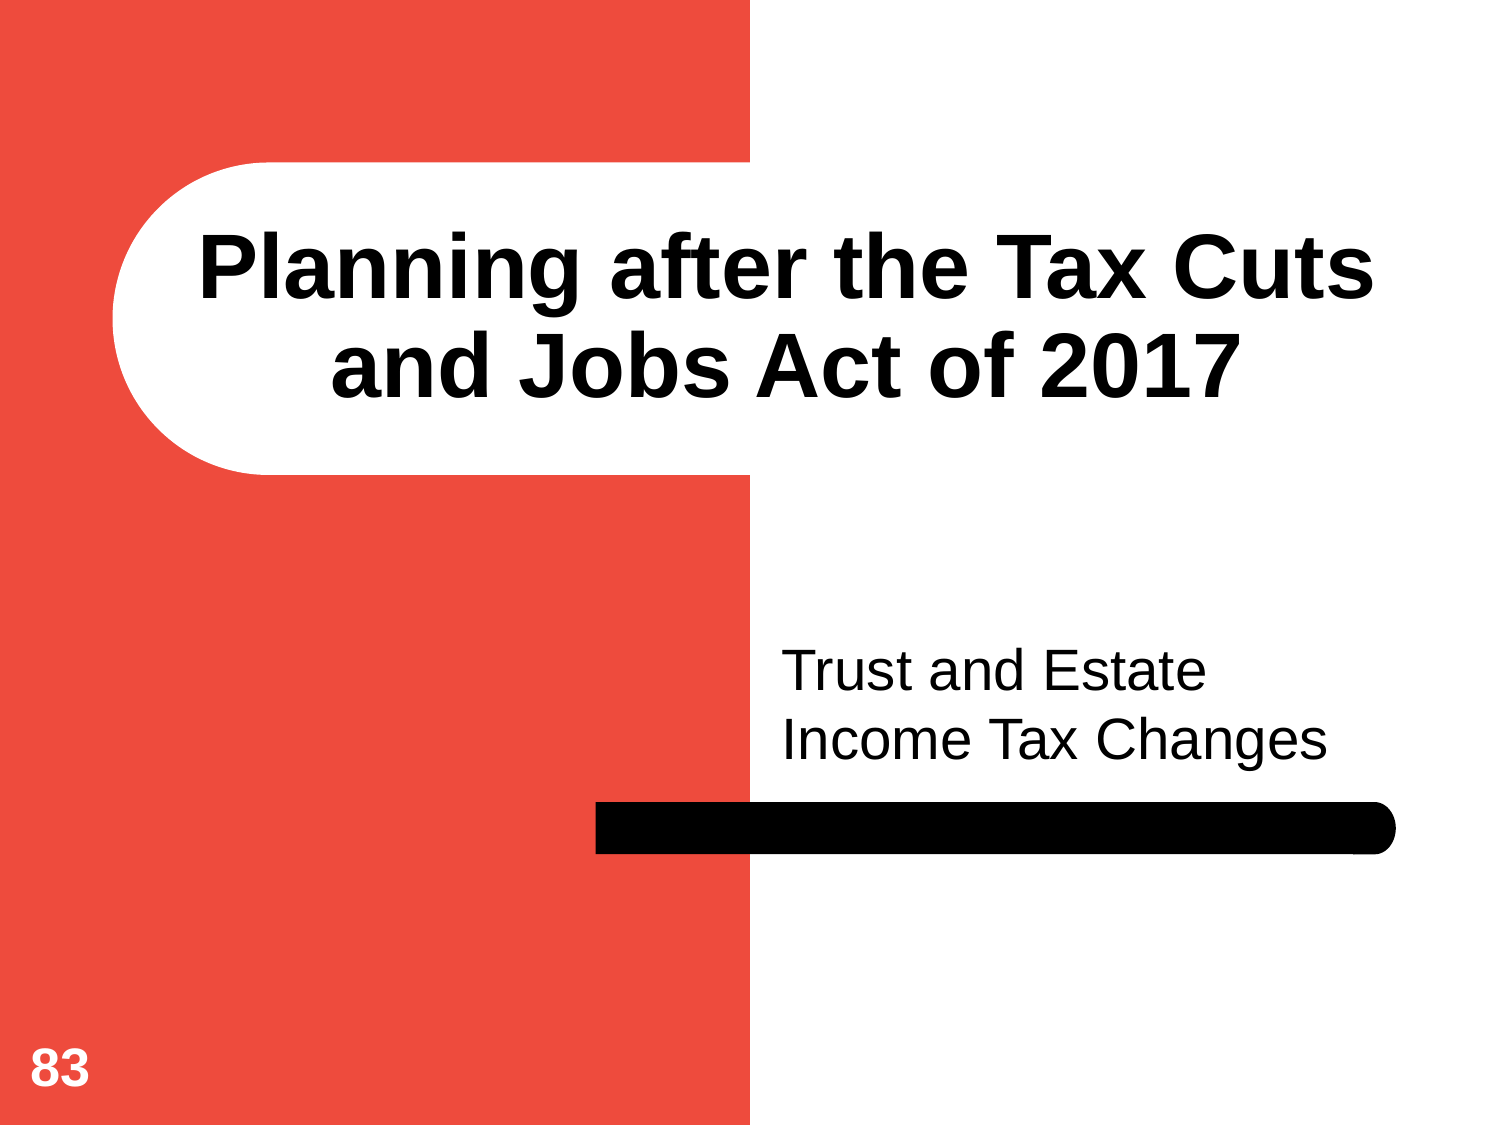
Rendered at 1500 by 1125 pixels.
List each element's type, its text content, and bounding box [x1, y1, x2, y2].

subtitle Trust and Estate Income Tax Changes [766, 480, 1425, 780]
title Planning after the Tax Cuts and Jobs Act of 2017 [112, 162, 1463, 475]
slide_number 83 [12, 1025, 109, 1106]
